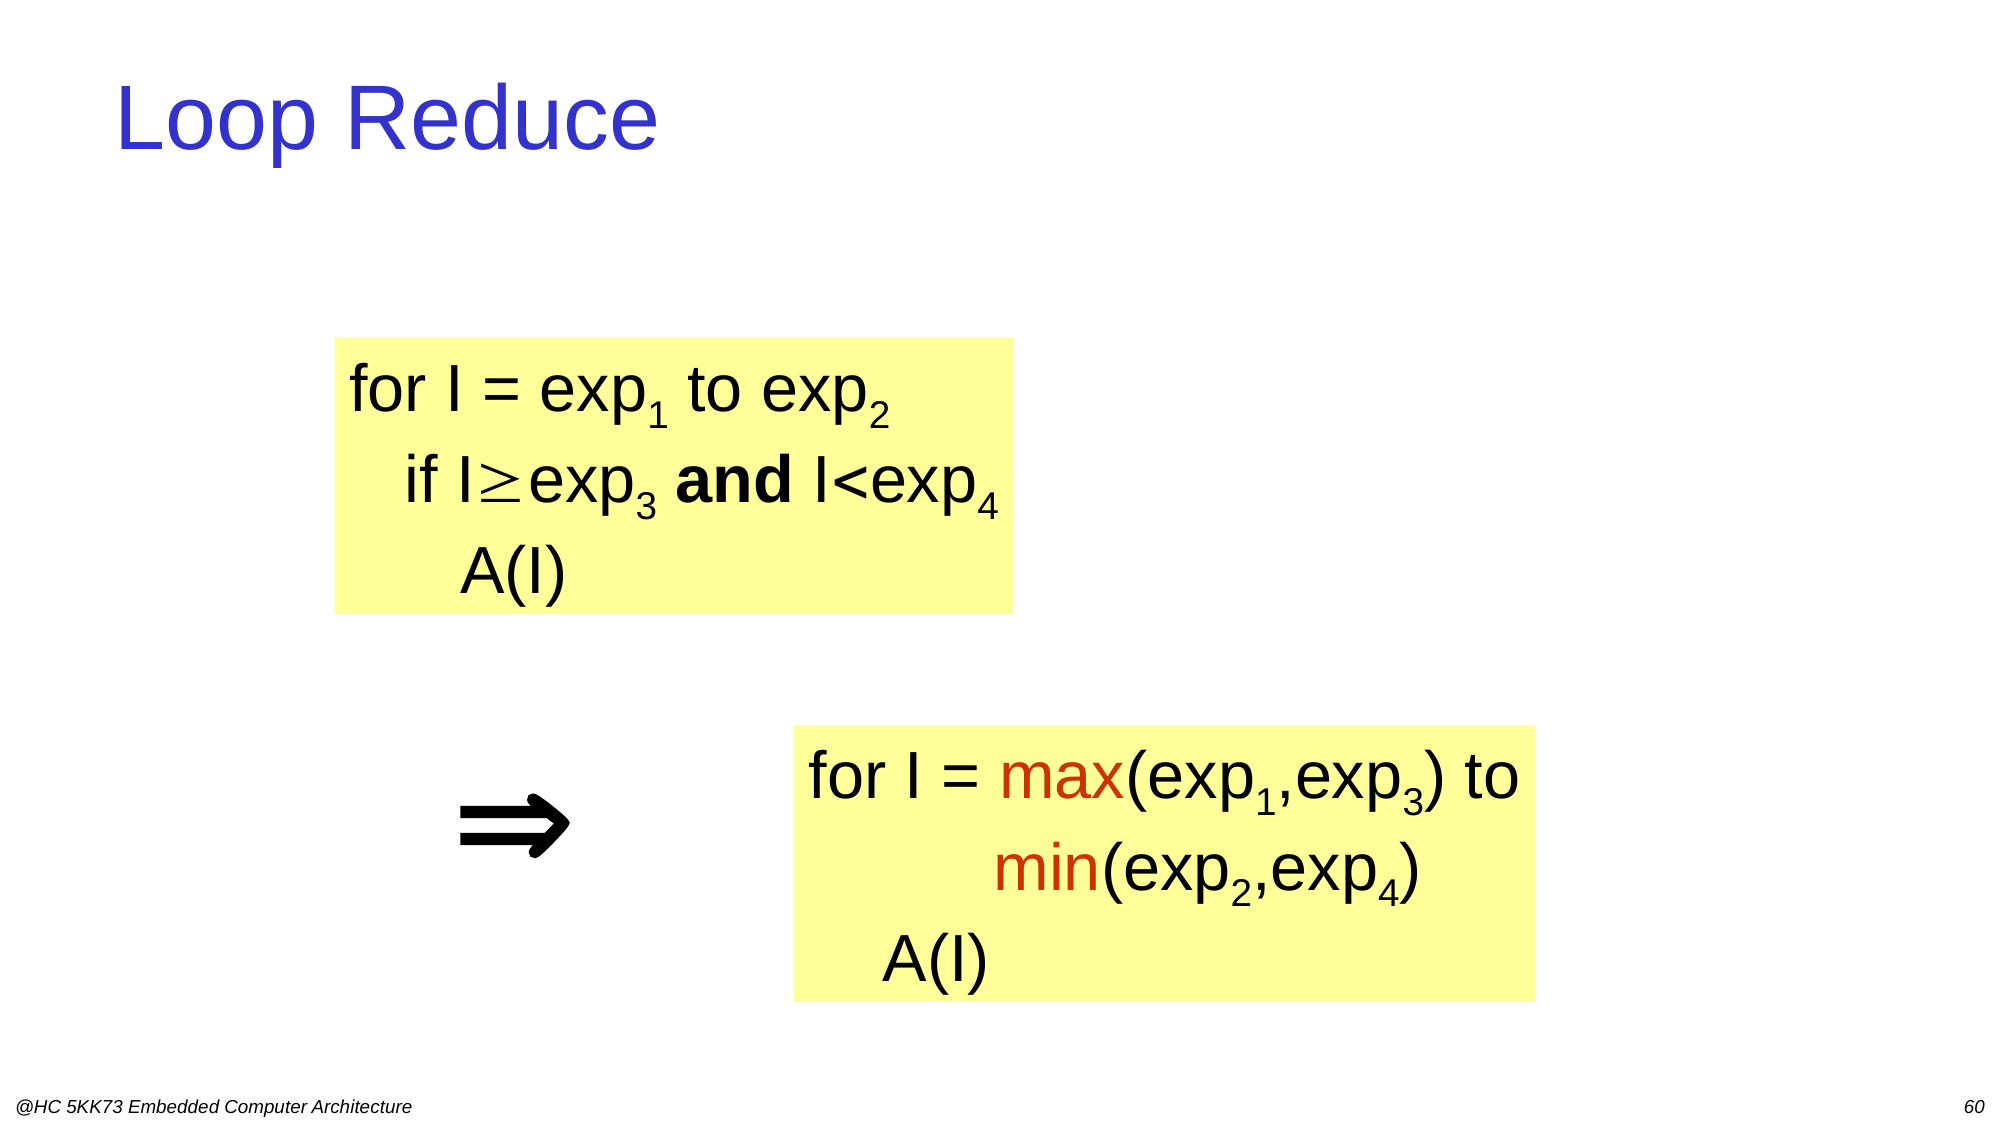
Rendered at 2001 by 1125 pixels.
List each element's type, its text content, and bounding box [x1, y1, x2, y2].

slide_number 59 [1583, 1087, 2000, 1125]
text_box for I = exp1 to exp2 if Iexp3 and Iexp4 A(I) [334, 337, 1014, 615]
text_box  [439, 711, 589, 907]
text_box for I = max(exp1,exp3) to min(exp2,exp4) A(I) [793, 724, 1536, 1002]
slide_number @HC 5KK73 Embedded Computer Architecture [0, 1087, 600, 1125]
title Loop Reduce [99, 50, 1934, 175]
